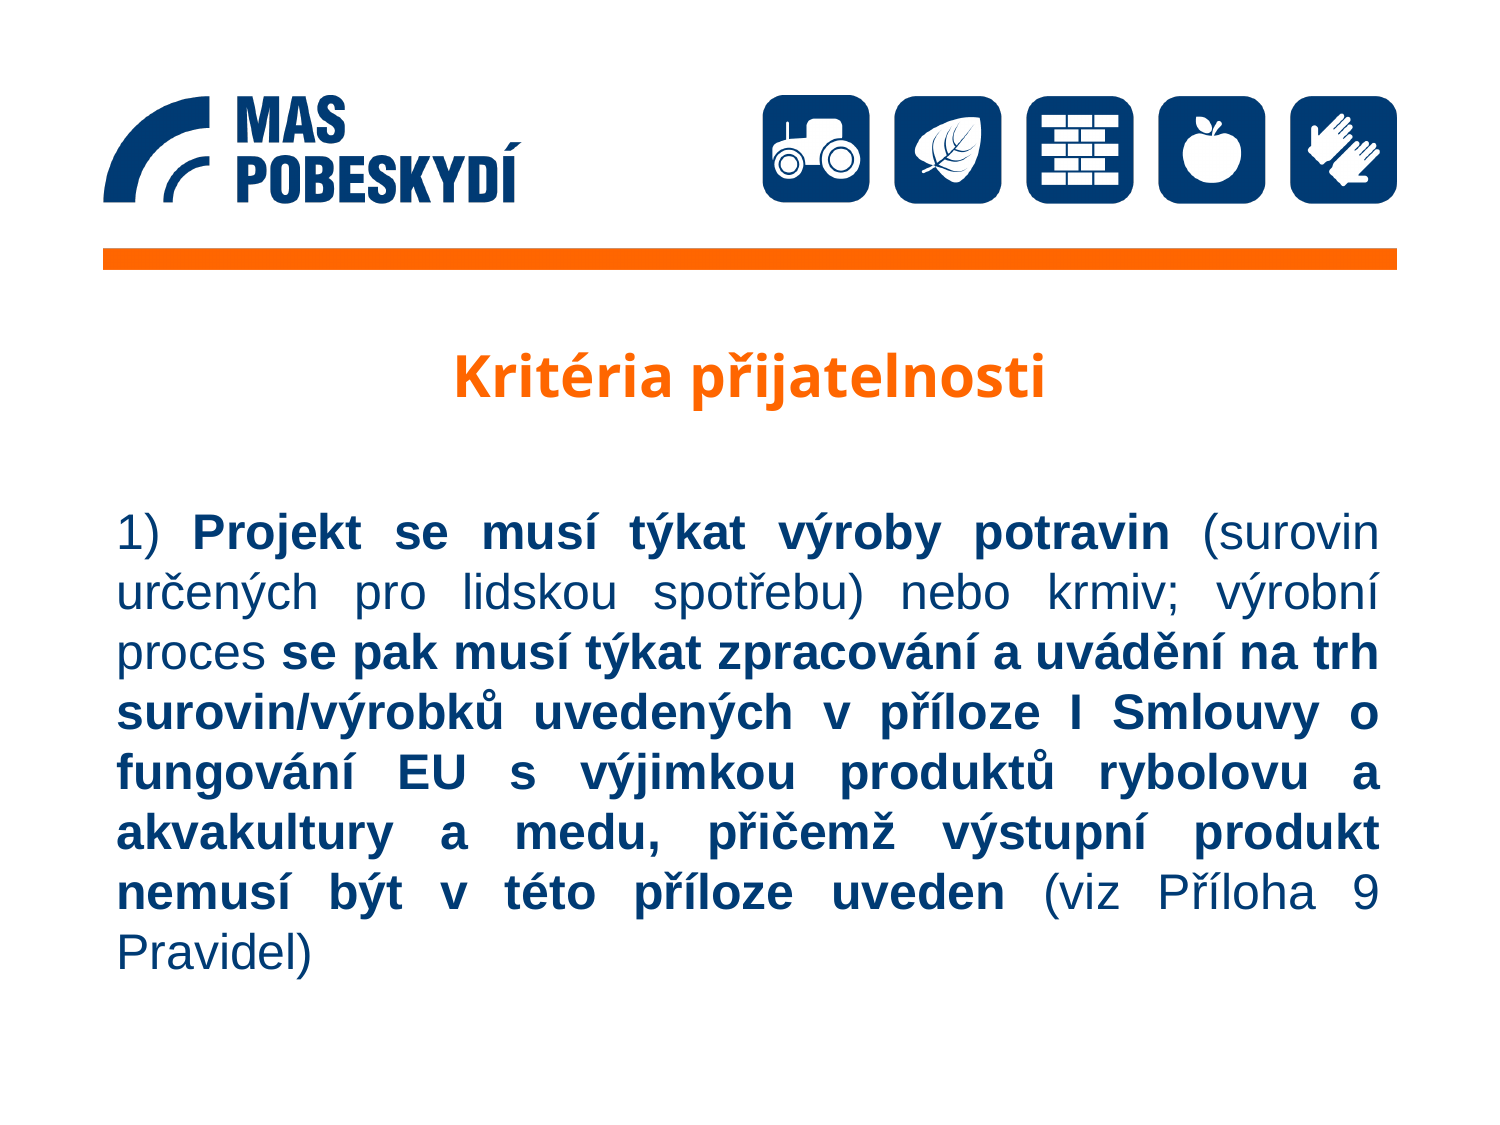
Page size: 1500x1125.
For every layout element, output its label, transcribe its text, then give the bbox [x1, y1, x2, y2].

title Kritéria přijatelnosti [103, 328, 1397, 418]
subtitle 1) Projekt se musí týkat výroby potravin (surovin určených pro lidskou spotřebu) nebo krmiv; výrobní proces se pak musí týkat zpracování a uvádění na trh surovin/výrobků uvedených v příloze I Smlouvy o fungování EU s výjimkou produktů rybolovu a akvakultury a medu, přičemž výstupní produkt nemusí být v této příloze uveden (viz Příloha 9 Pravidel) [101, 452, 1396, 996]
picture [103, 95, 1397, 270]
